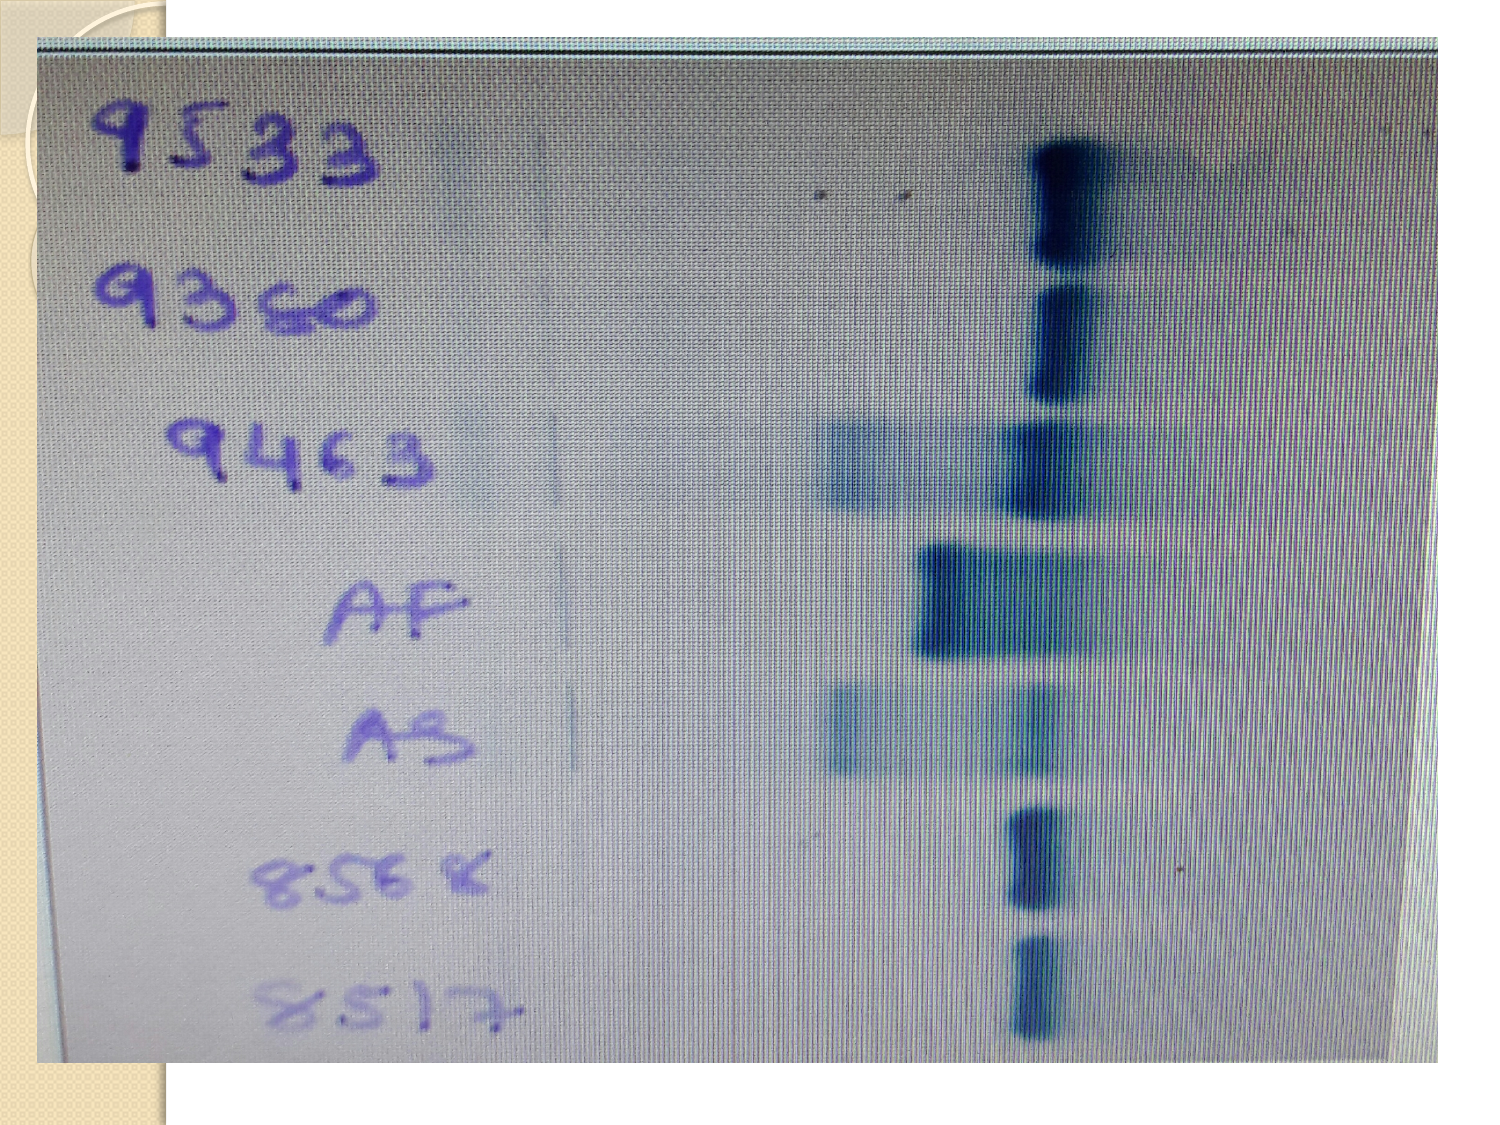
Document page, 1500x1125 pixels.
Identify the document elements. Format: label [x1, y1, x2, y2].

list [37, 37, 1438, 1063]
